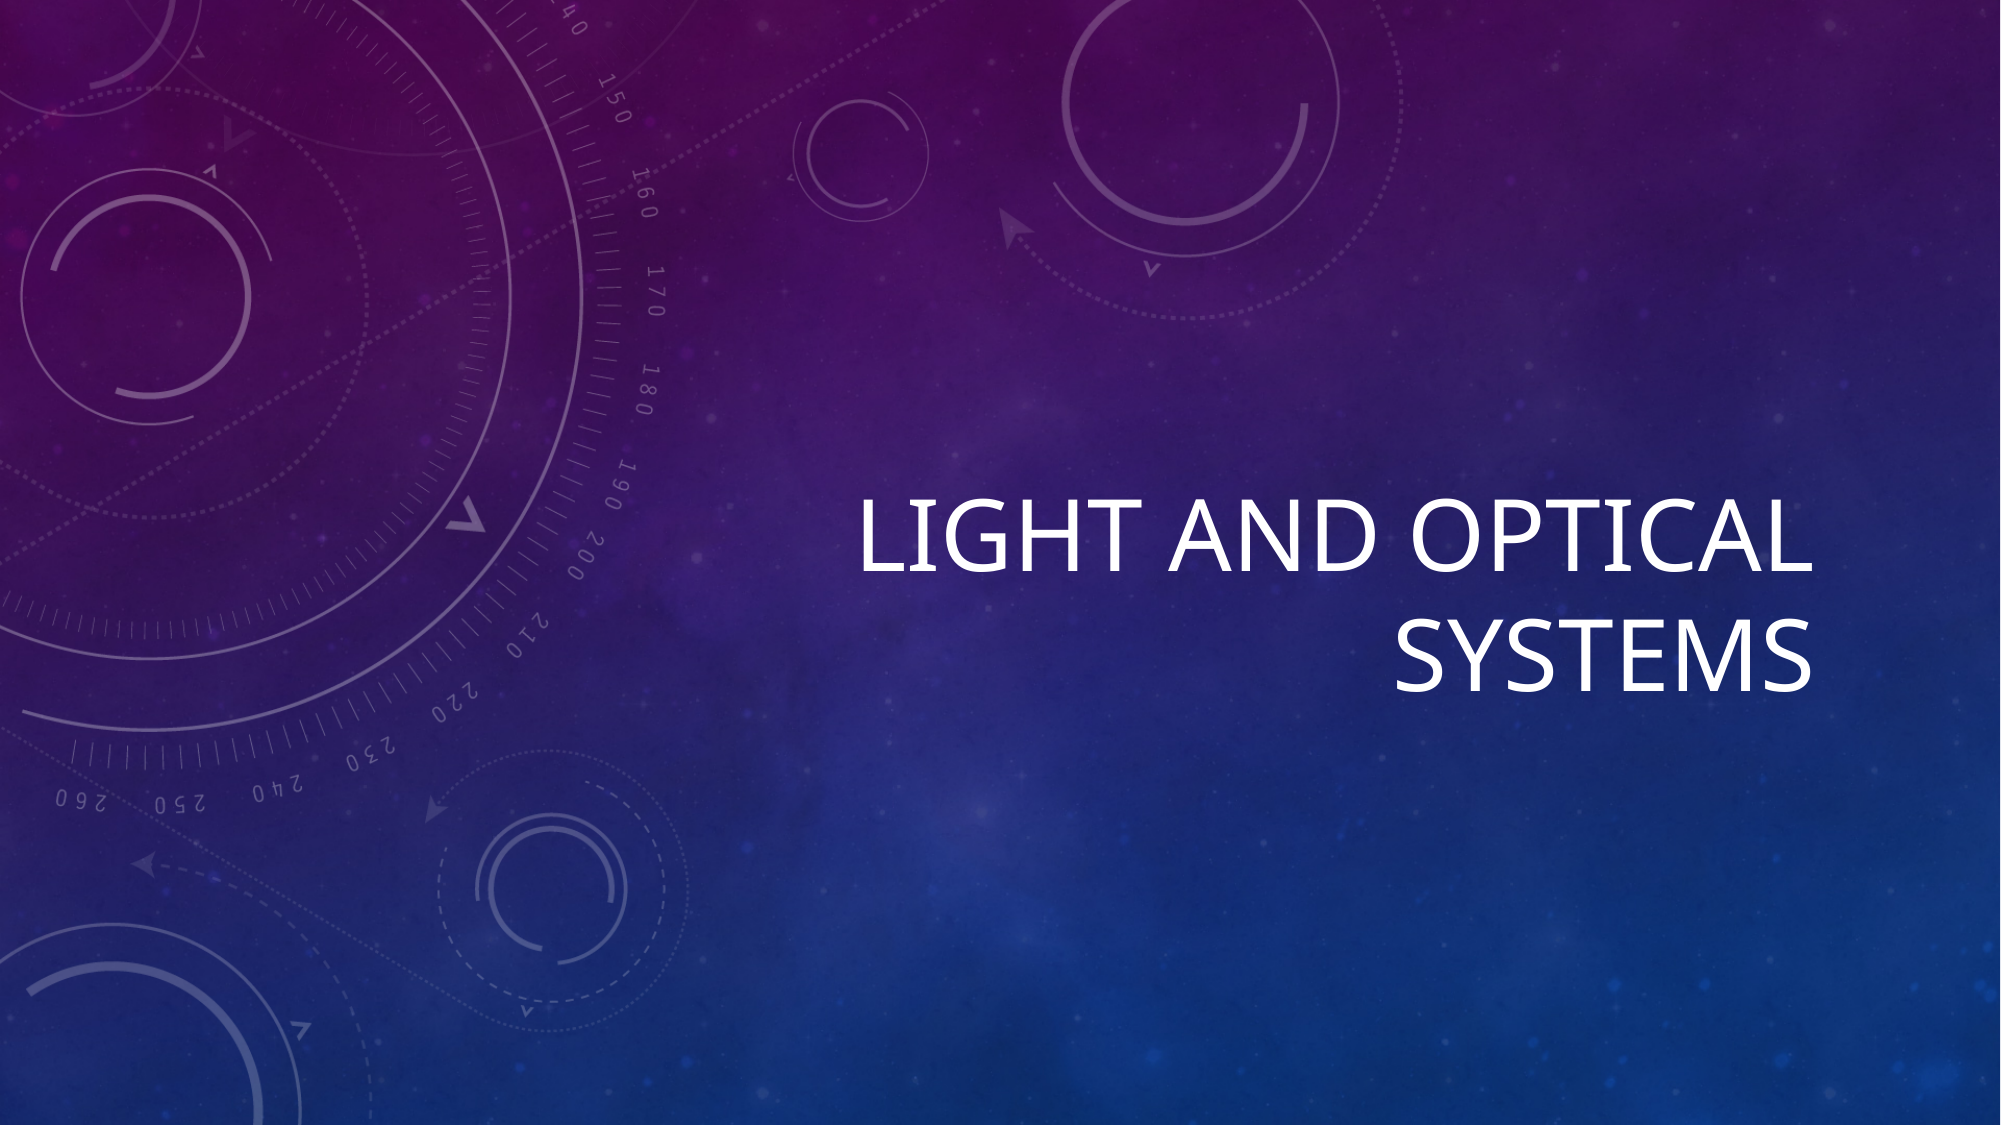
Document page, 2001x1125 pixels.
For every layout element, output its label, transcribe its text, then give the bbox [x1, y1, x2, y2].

title Light and Optical Systems [650, 322, 1831, 720]
picture [0, 0, 2001, 1125]
